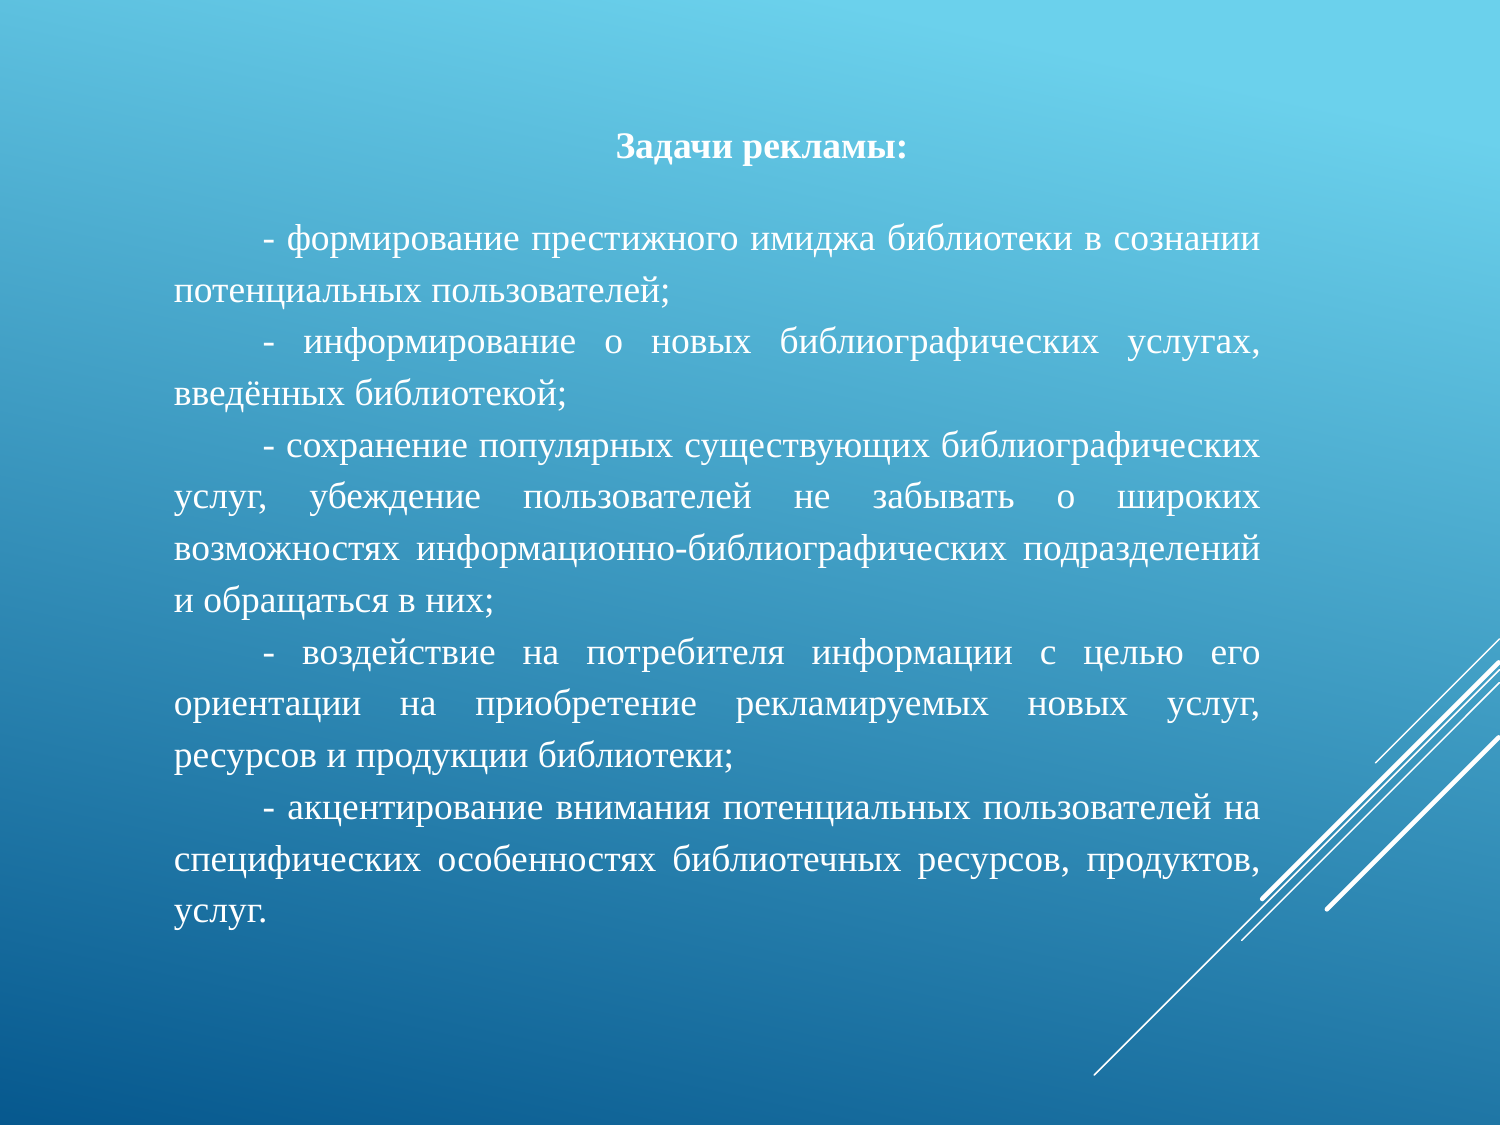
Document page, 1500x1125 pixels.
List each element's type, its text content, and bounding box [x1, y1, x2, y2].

text_box Задачи рекламы: - формирование престижного имиджа библиотеки в сознании потенциальных пользователей; - информирование о новых библиографических услугах, введённых библиотекой; - сохранение популярных существующих библиографических услуг, убеждение пользователей не забывать о широких возможностях информационно-библиографических подразделений и обращаться в них; - воздействие на потребителя информации с целью его ориентации на приобретение рекламируемых новых услуг, ресурсов и продукции библиотеки; - акцентирование внимания потенциальных пользователей на специфических особенностях библиотечных ресурсов, продуктов, услуг. [159, 106, 1277, 938]
